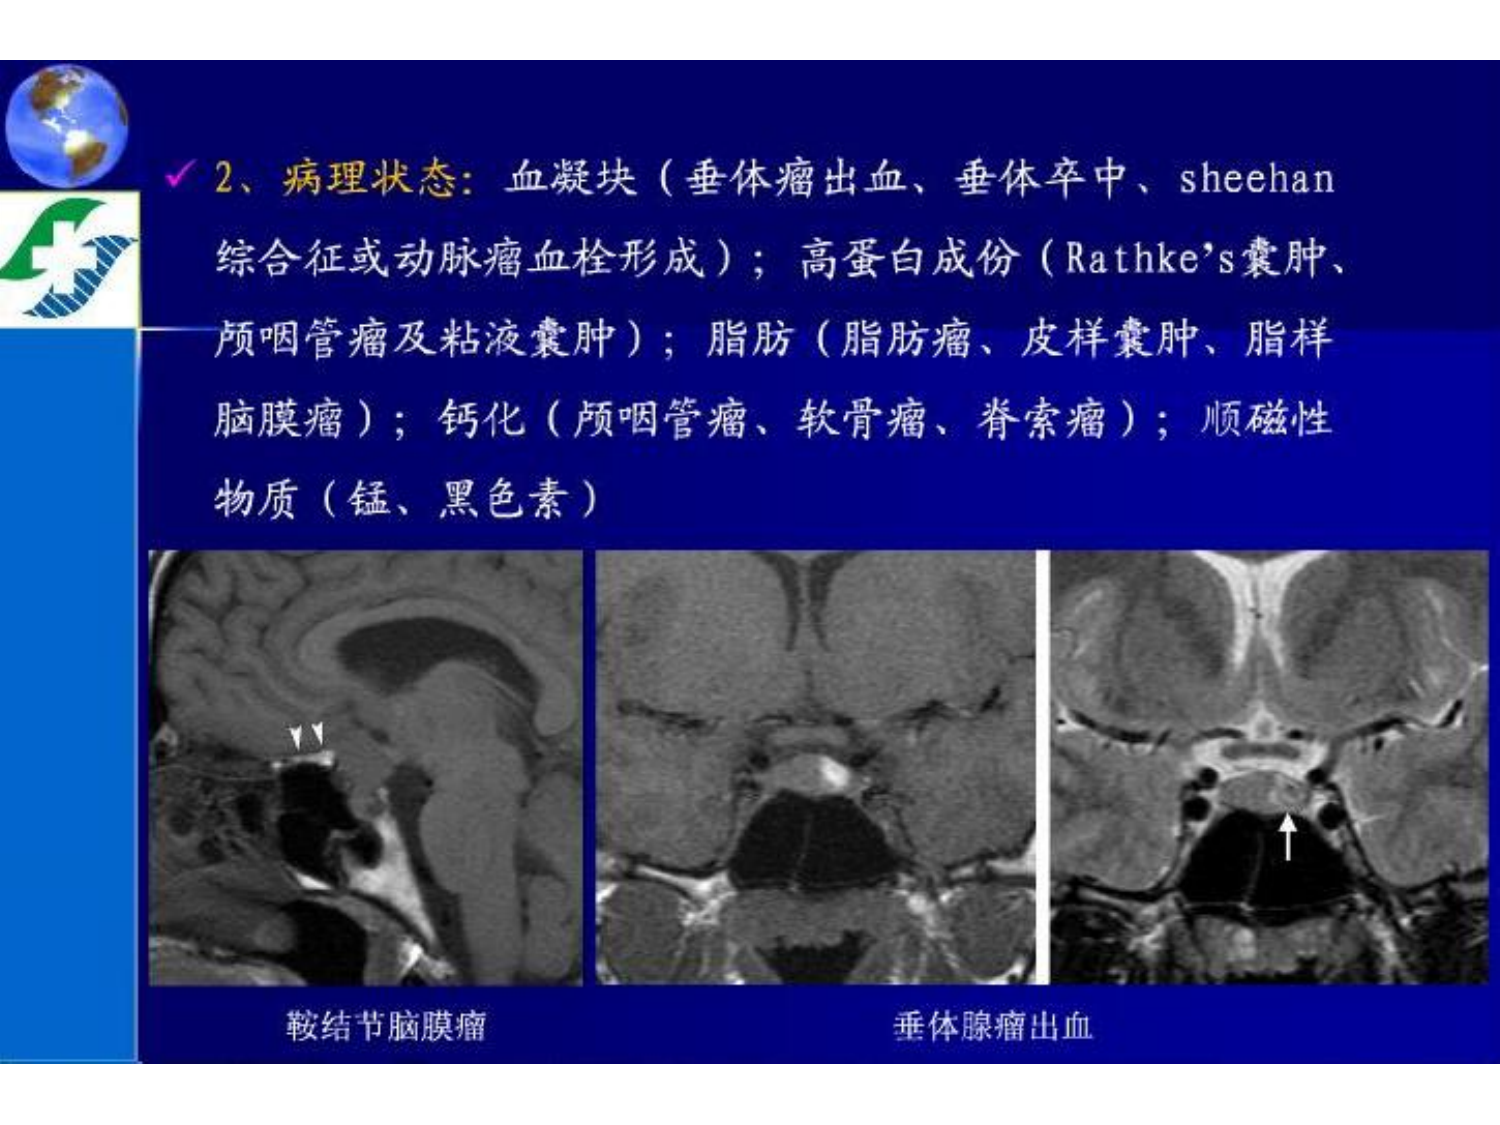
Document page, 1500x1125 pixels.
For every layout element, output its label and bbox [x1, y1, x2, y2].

picture [0, 60, 1500, 1065]
